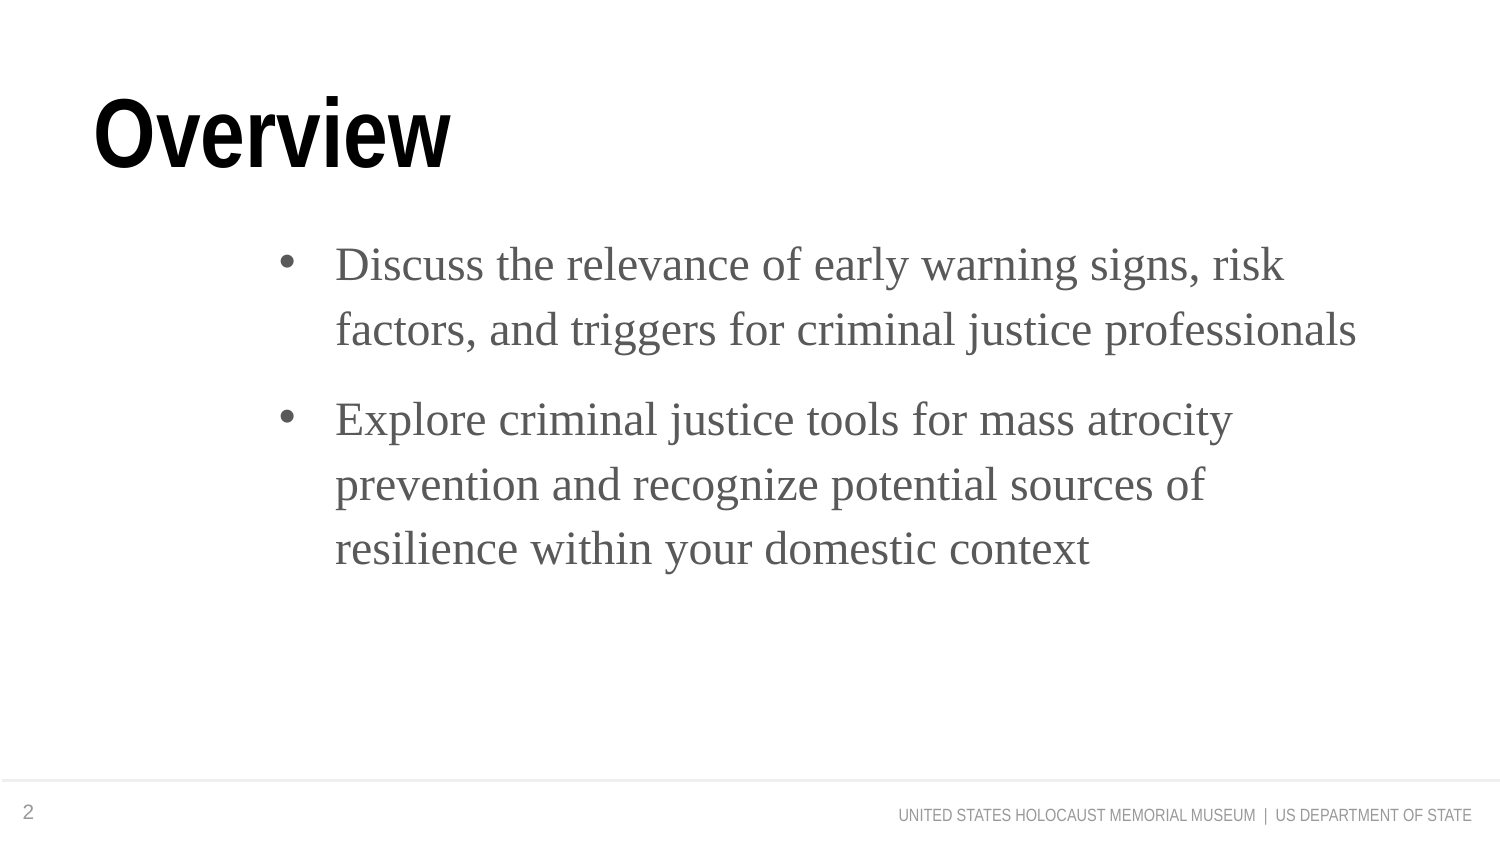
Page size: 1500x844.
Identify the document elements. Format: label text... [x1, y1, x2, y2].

list Overview [93, 52, 1407, 187]
list Discuss the relevance of early warning signs, risk factors, and triggers for criminal justice professionals Explore criminal justice tools for mass atrocity prevention and recognize potential sources of resilience within your domestic context [278, 225, 1407, 692]
slide_number 2 [7, 773, 125, 839]
